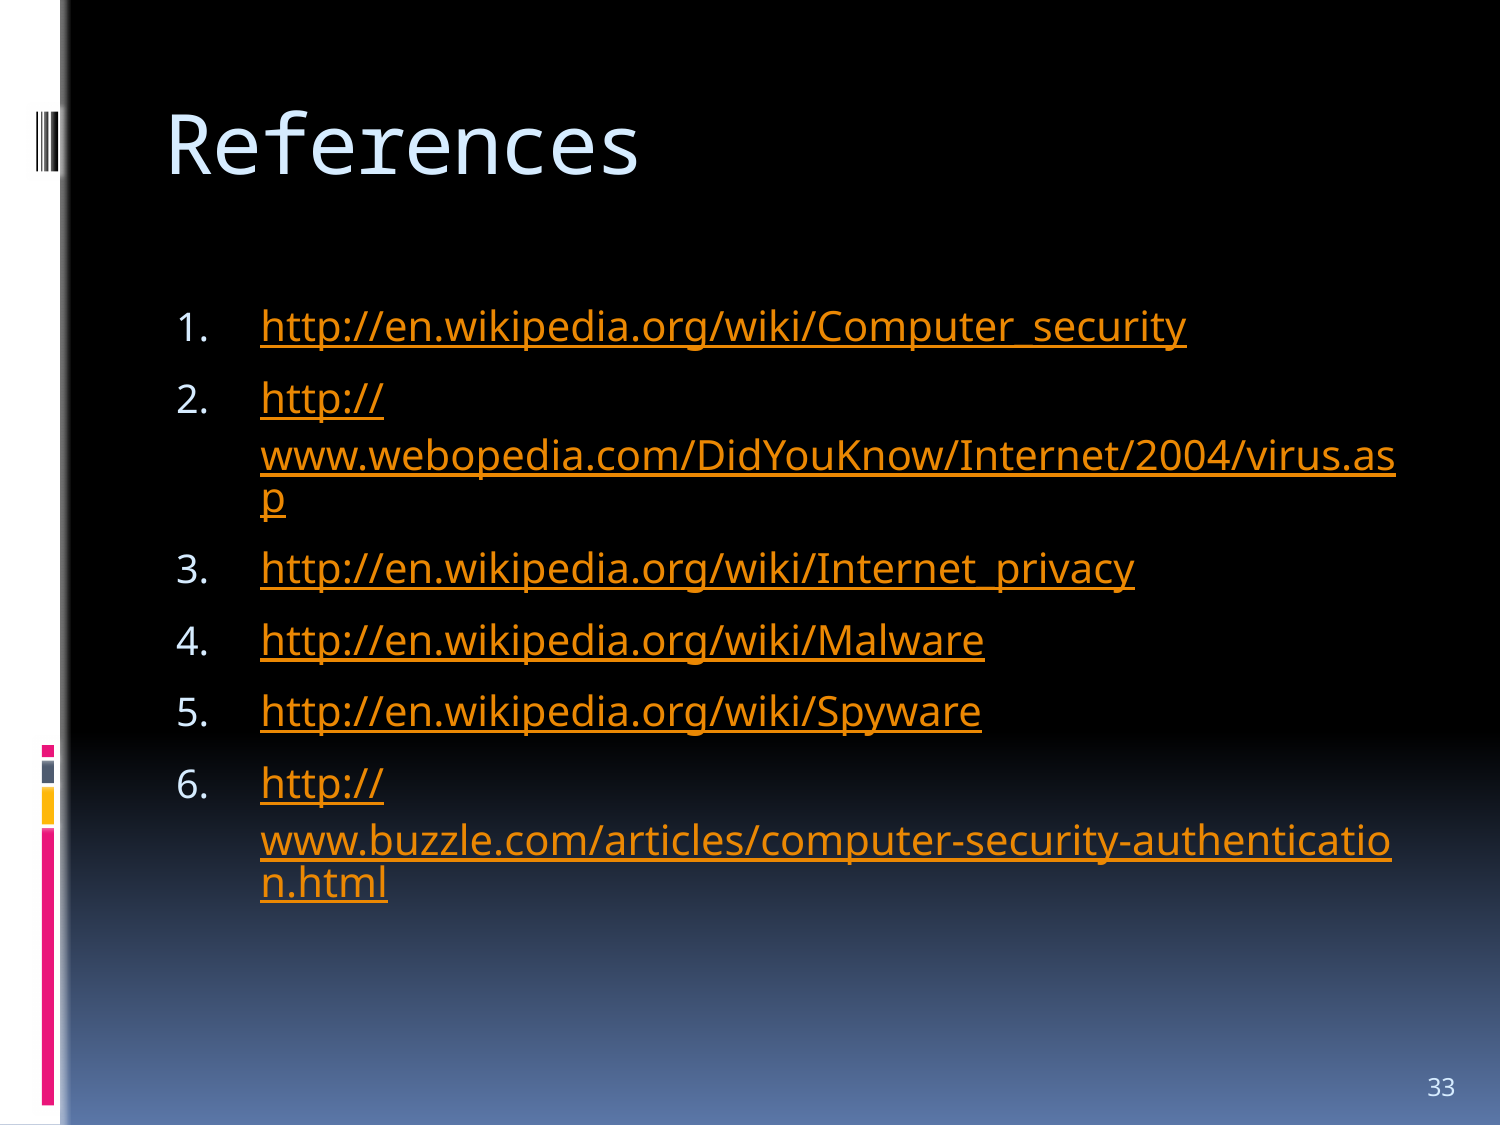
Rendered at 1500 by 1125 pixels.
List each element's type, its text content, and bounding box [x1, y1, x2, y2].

slide_number 33 [1412, 1052, 1488, 1113]
list http://en.wikipedia.org/wiki/Computer_security http://www.webopedia.com/DidYouKnow/Internet/2004/virus.asp http://en.wikipedia.org/wiki/Internet_privacy http://en.wikipedia.org/wiki/Malware http://en.wikipedia.org/wiki/Spyware http://www.buzzle.com/articles/computer-security-authentication.html [150, 292, 1425, 1043]
title References [150, 83, 1425, 234]
